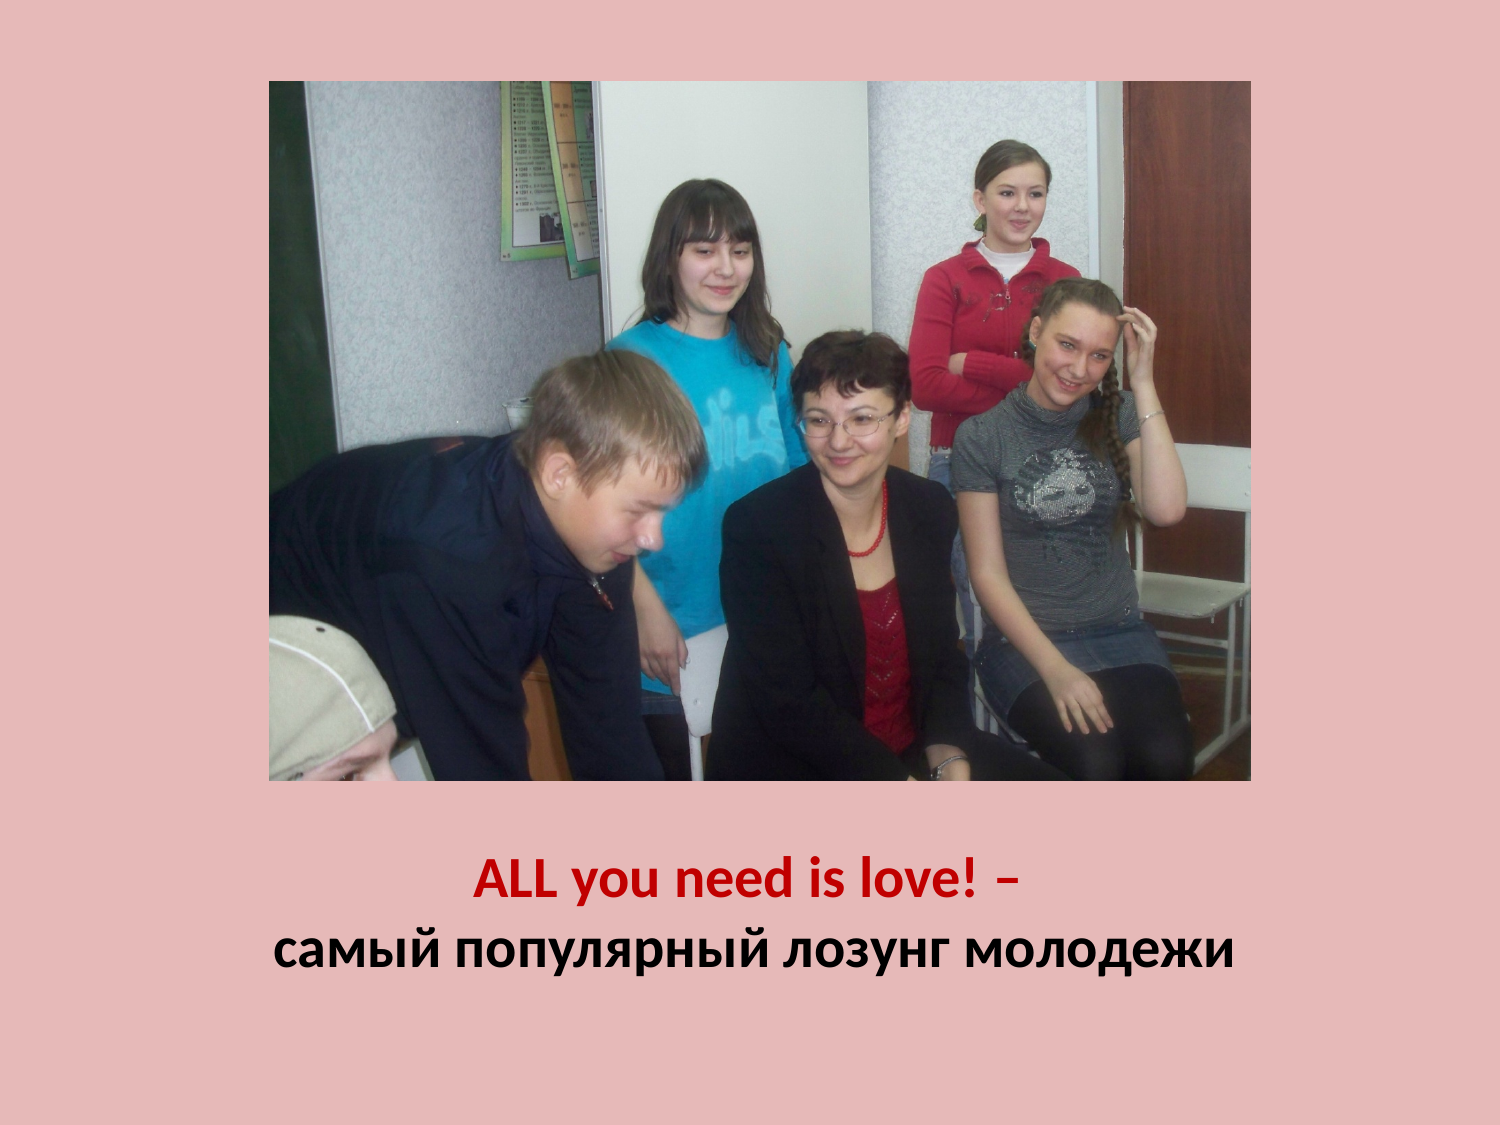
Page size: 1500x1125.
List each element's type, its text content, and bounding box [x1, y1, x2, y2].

text_box ALL you need is love! – самый популярный лозунг молодежи [257, 831, 1252, 987]
picture [269, 81, 1251, 781]
